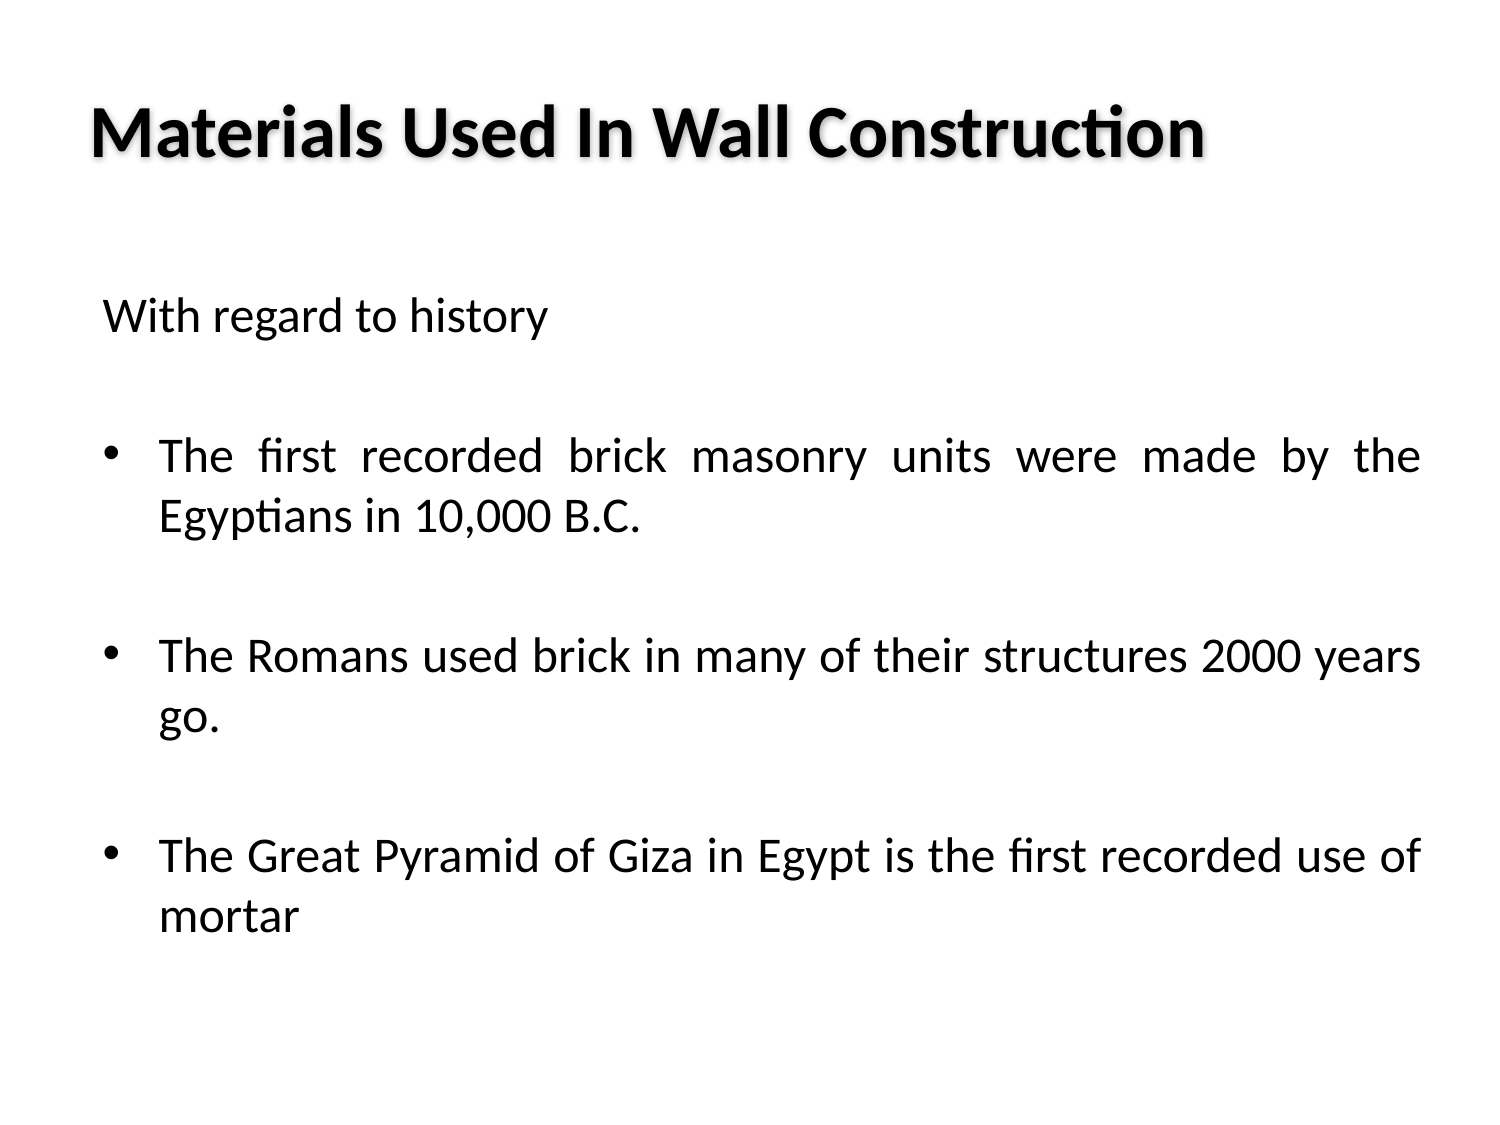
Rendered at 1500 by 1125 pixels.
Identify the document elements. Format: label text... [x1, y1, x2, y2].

text_box Materials Used In Wall Construction [74, 74, 1451, 180]
list With regard to history The first recorded brick masonry units were made by the Egyptians in 10,000 B.C. The Romans used brick in many of their structures 2000 years go. The Great Pyramid of Giza in Egypt is the first recorded use of mortar [87, 274, 1438, 1088]
